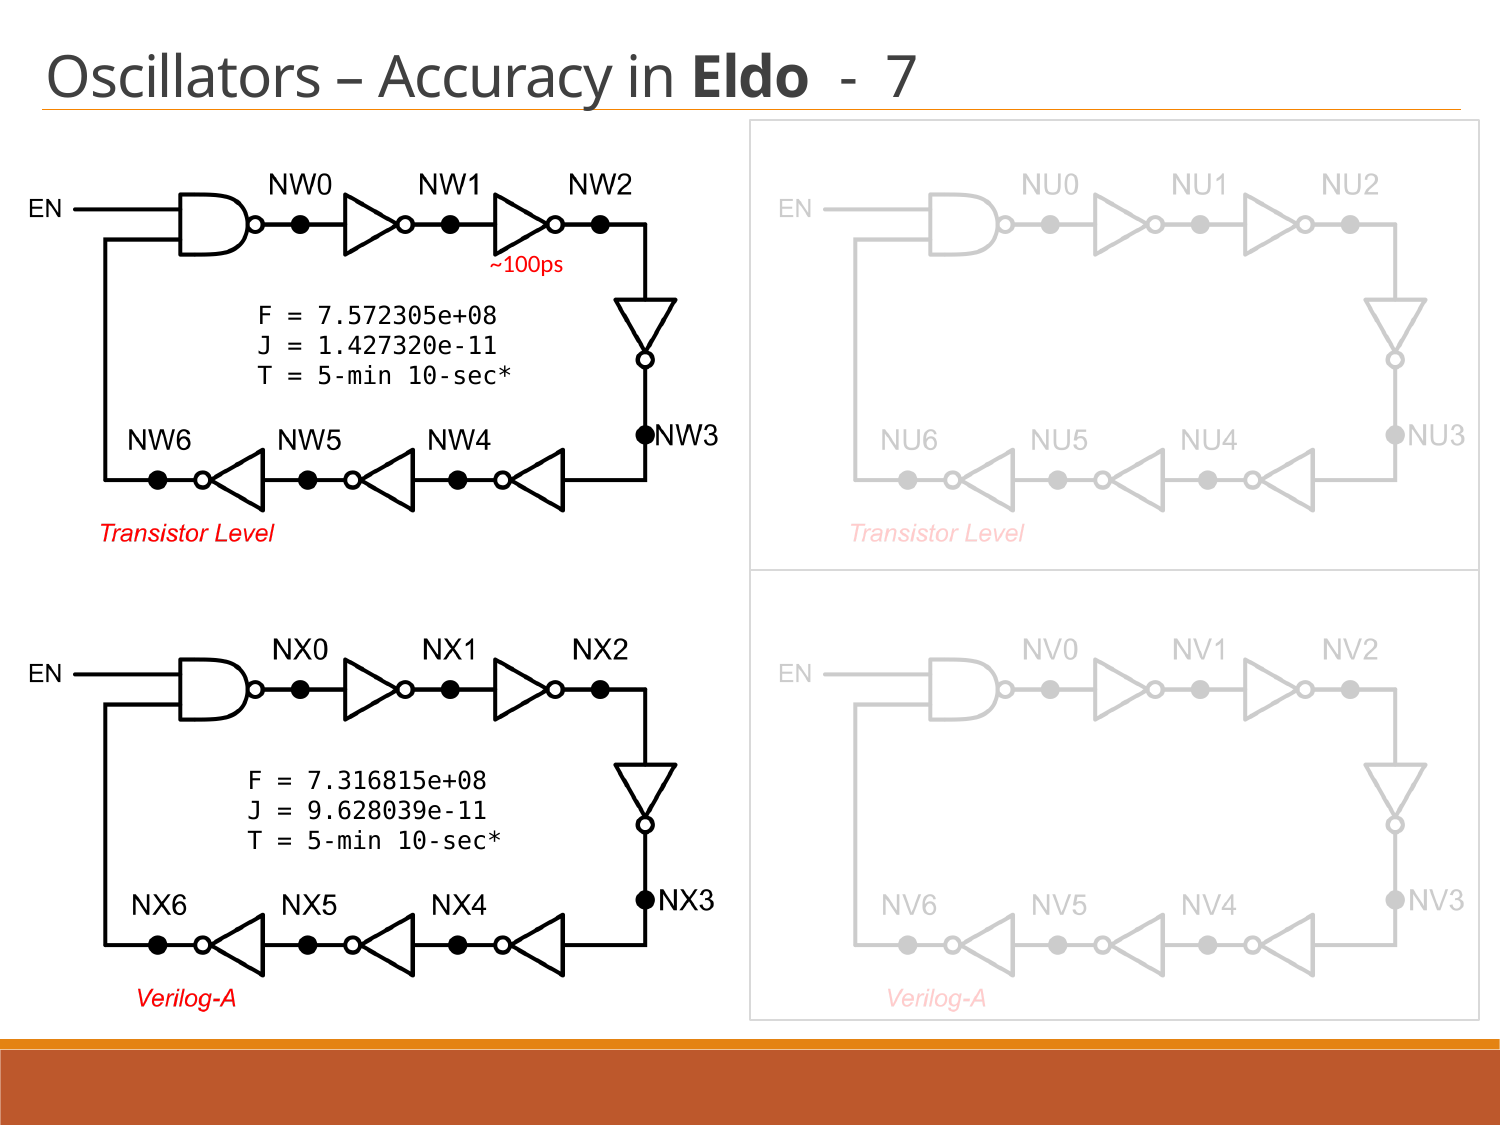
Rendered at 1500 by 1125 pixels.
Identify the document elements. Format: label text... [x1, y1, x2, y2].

title Oscillators – Accuracy in Eldo - 7 [30, 0, 1461, 107]
picture [0, 584, 1500, 1036]
picture [0, 119, 1500, 571]
